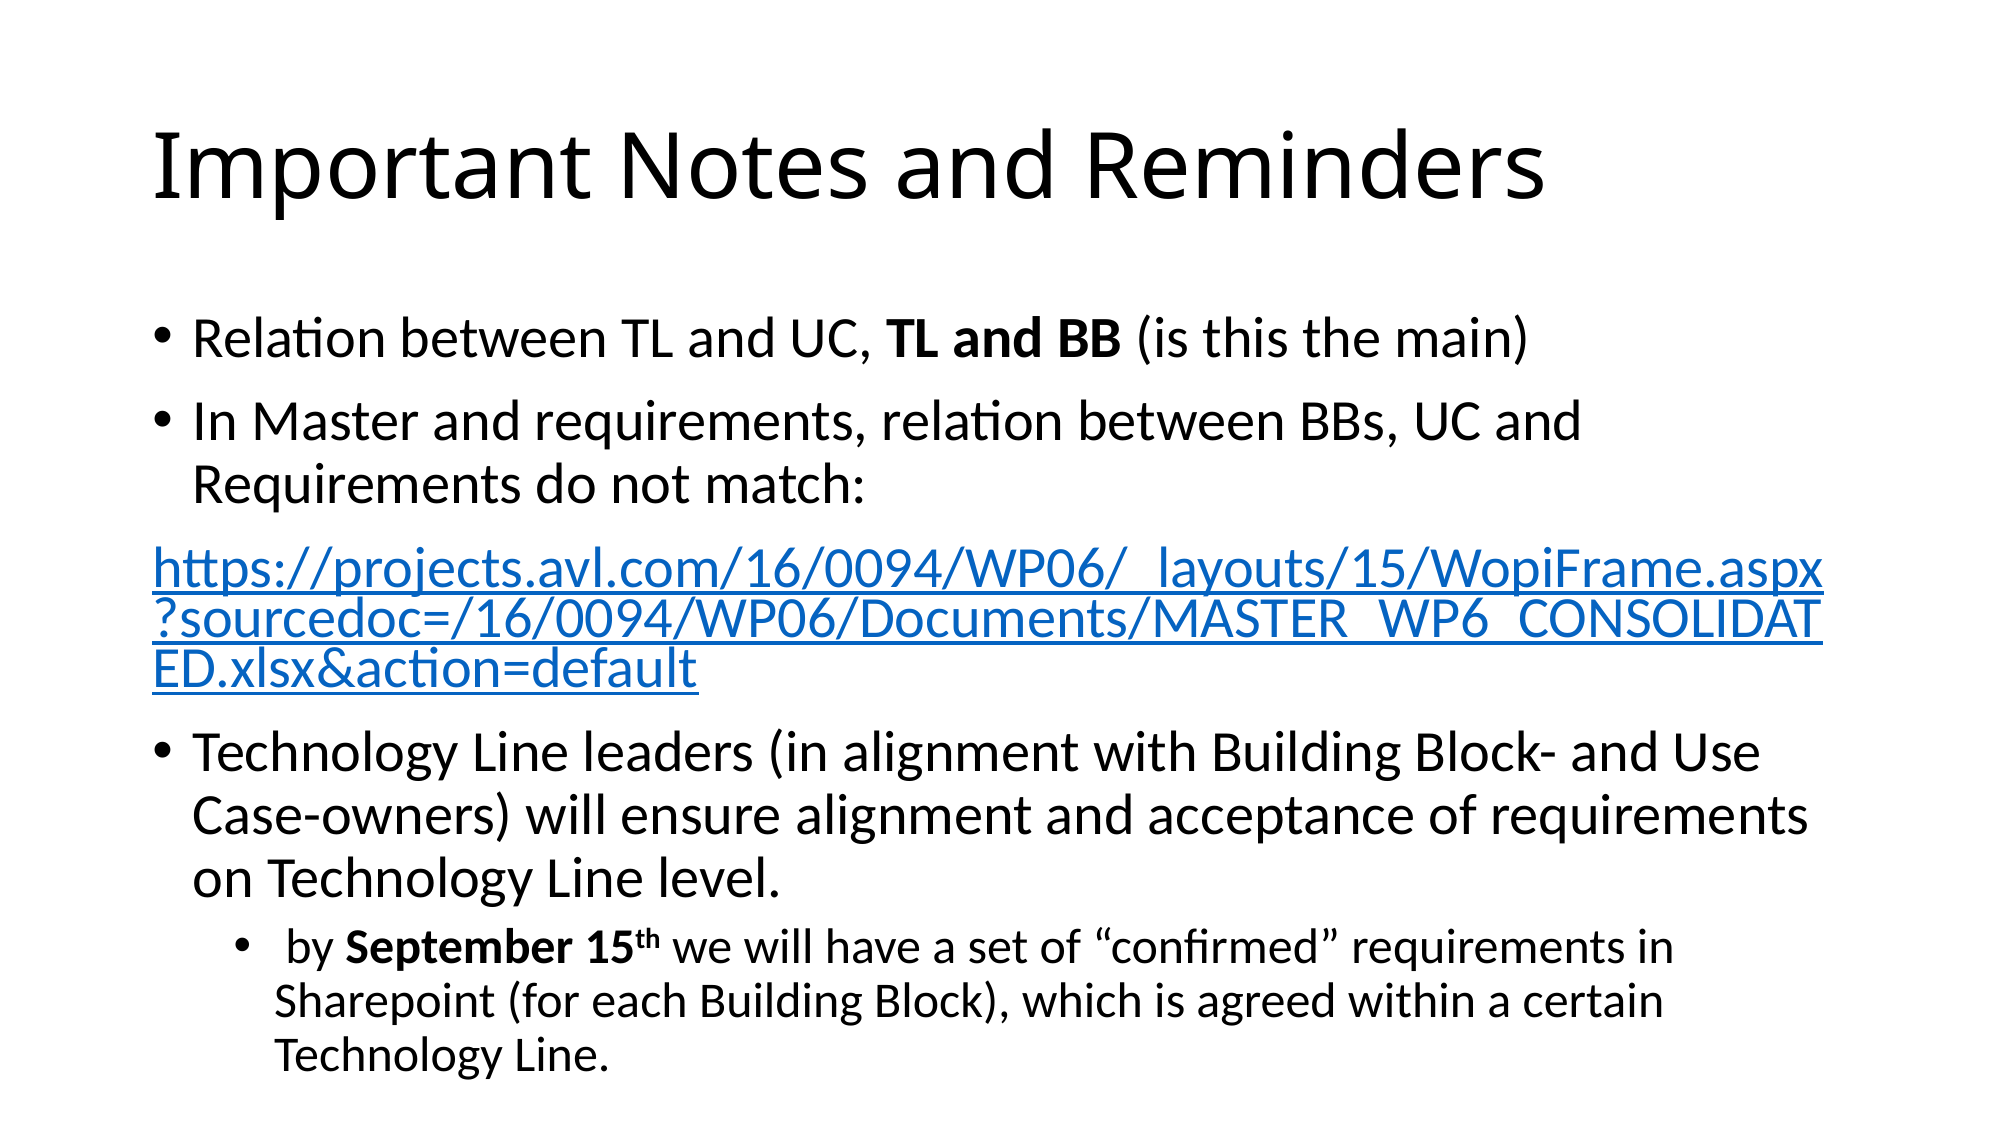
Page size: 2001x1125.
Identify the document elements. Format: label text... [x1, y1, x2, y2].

list Relation between TL and UC, TL and BB (is this the main) In Master and requirements, relation between BBs, UC and Requirements do not match: https://projects.avl.com/16/0094/WP06/_layouts/15/WopiFrame.aspx?sourcedoc=/16/0094/WP06/Documents/MASTER_WP6_CONSOLIDATED.xlsx&action=default Technology Line leaders (in alignment with Building Block- and Use Case-owners) will ensure alignment and acceptance of requirements on Technology Line level. by September 15th we will have a set of “confirmed” requirements in Sharepoint (for each Building Block), which is agreed within a certain Technology Line. [137, 299, 1863, 1014]
title Important Notes and Reminders [137, 59, 1863, 278]
